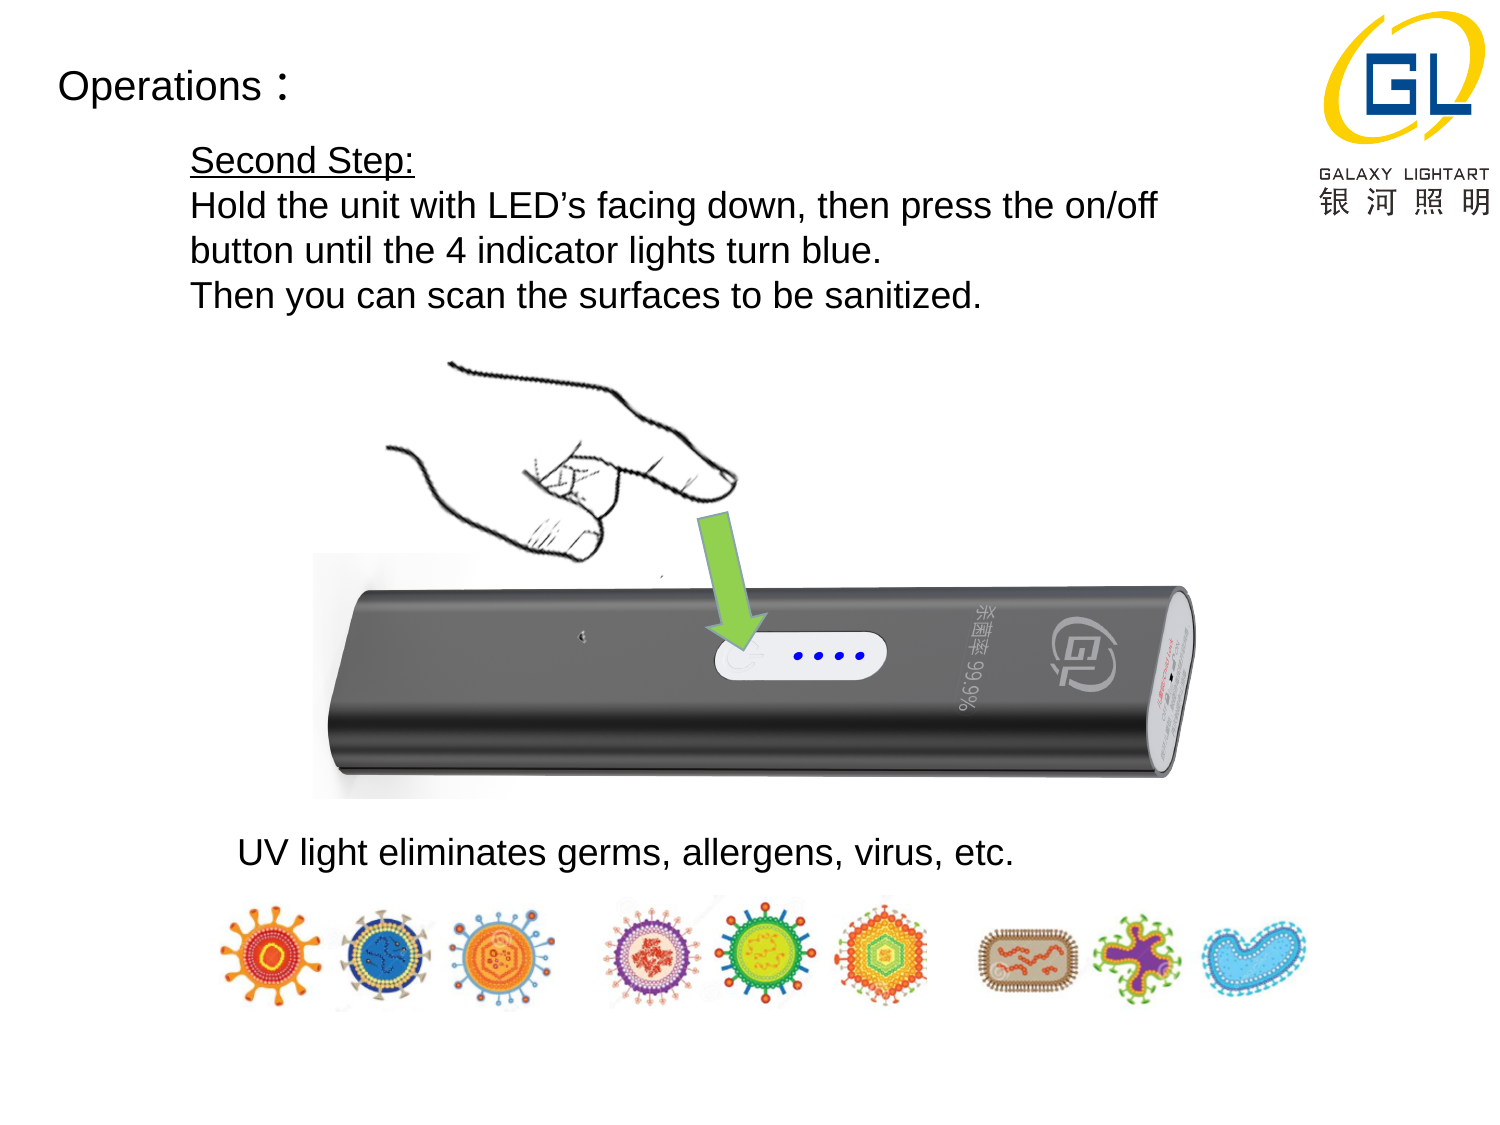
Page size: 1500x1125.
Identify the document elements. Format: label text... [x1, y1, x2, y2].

text_box UV light eliminates germs, allergens, virus, etc. [891, 820, 1041, 881]
text_box UV light eliminates germs, allergens, virus, etc. [222, 820, 645, 881]
text_box Operations： [42, 41, 329, 117]
picture [1319, 11, 1489, 216]
picture [176, 221, 1371, 1125]
text_box Second Step: Hold the unit with LED’s facing down, then press the on/off button until the 4 indicator lights turn blue. Then you can scan the surfaces to be sanitized. [175, 128, 1247, 324]
